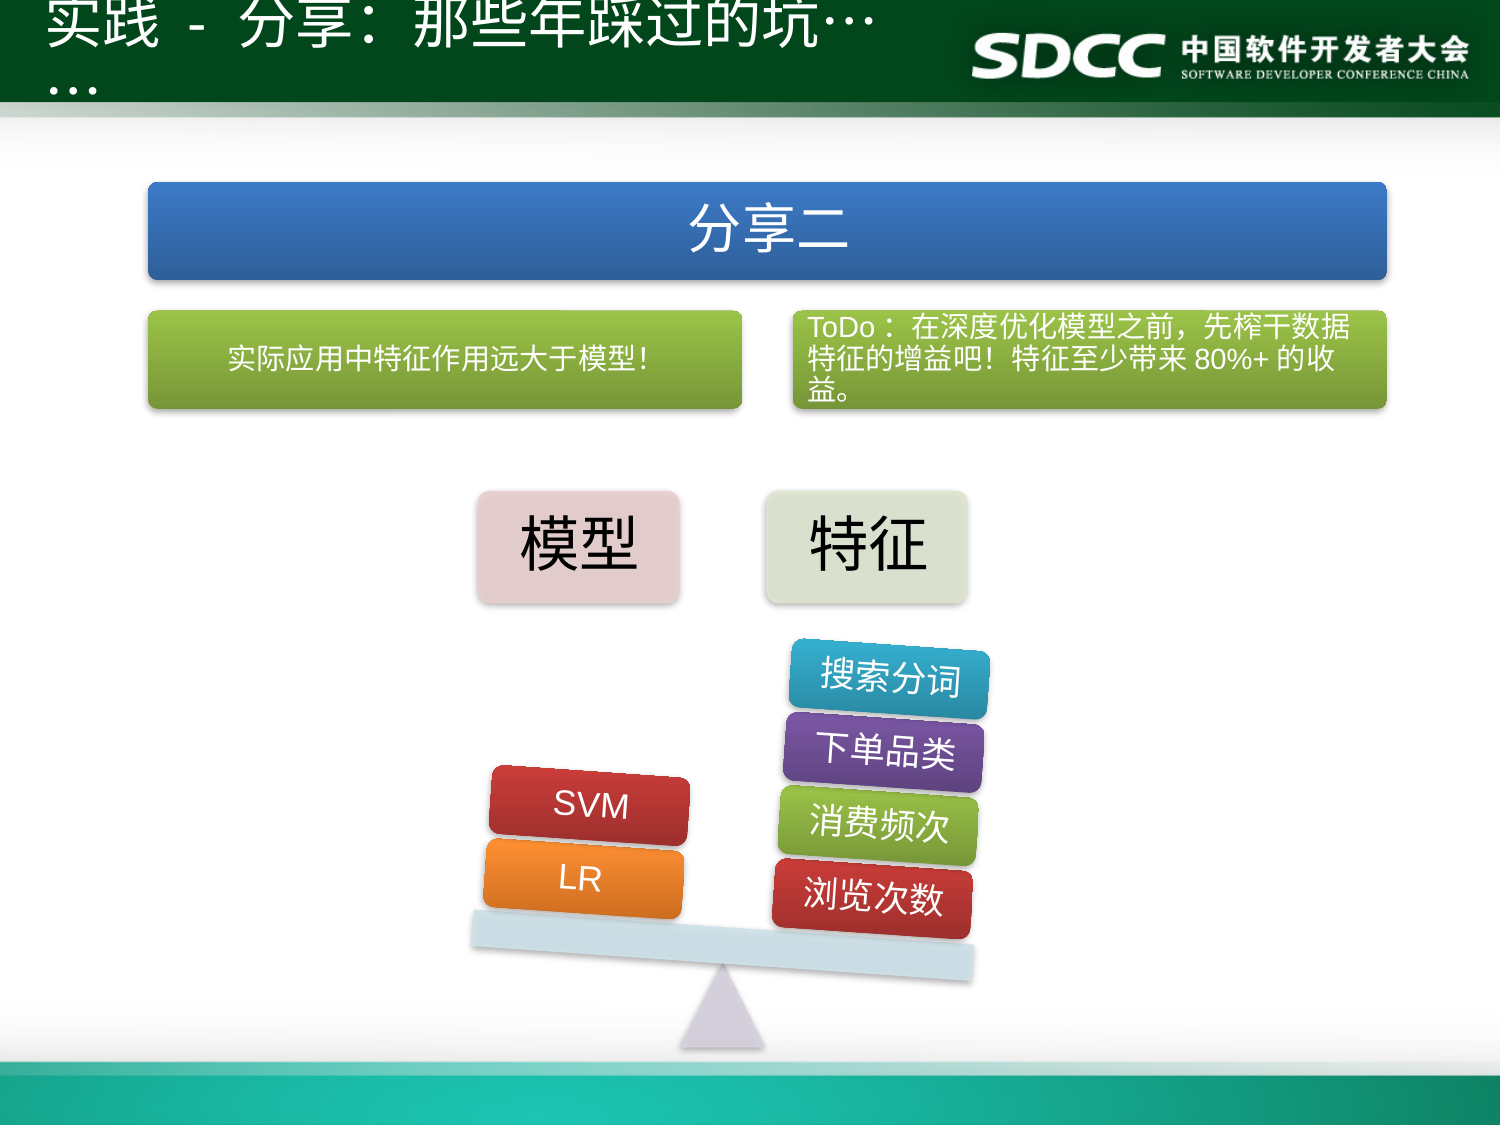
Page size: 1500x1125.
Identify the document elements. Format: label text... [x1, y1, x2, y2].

title 实践 - 分享：那些年踩过的坑…… [29, 0, 939, 114]
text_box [222, 491, 1224, 1048]
picture [0, 0, 1500, 1125]
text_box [147, 181, 1389, 410]
